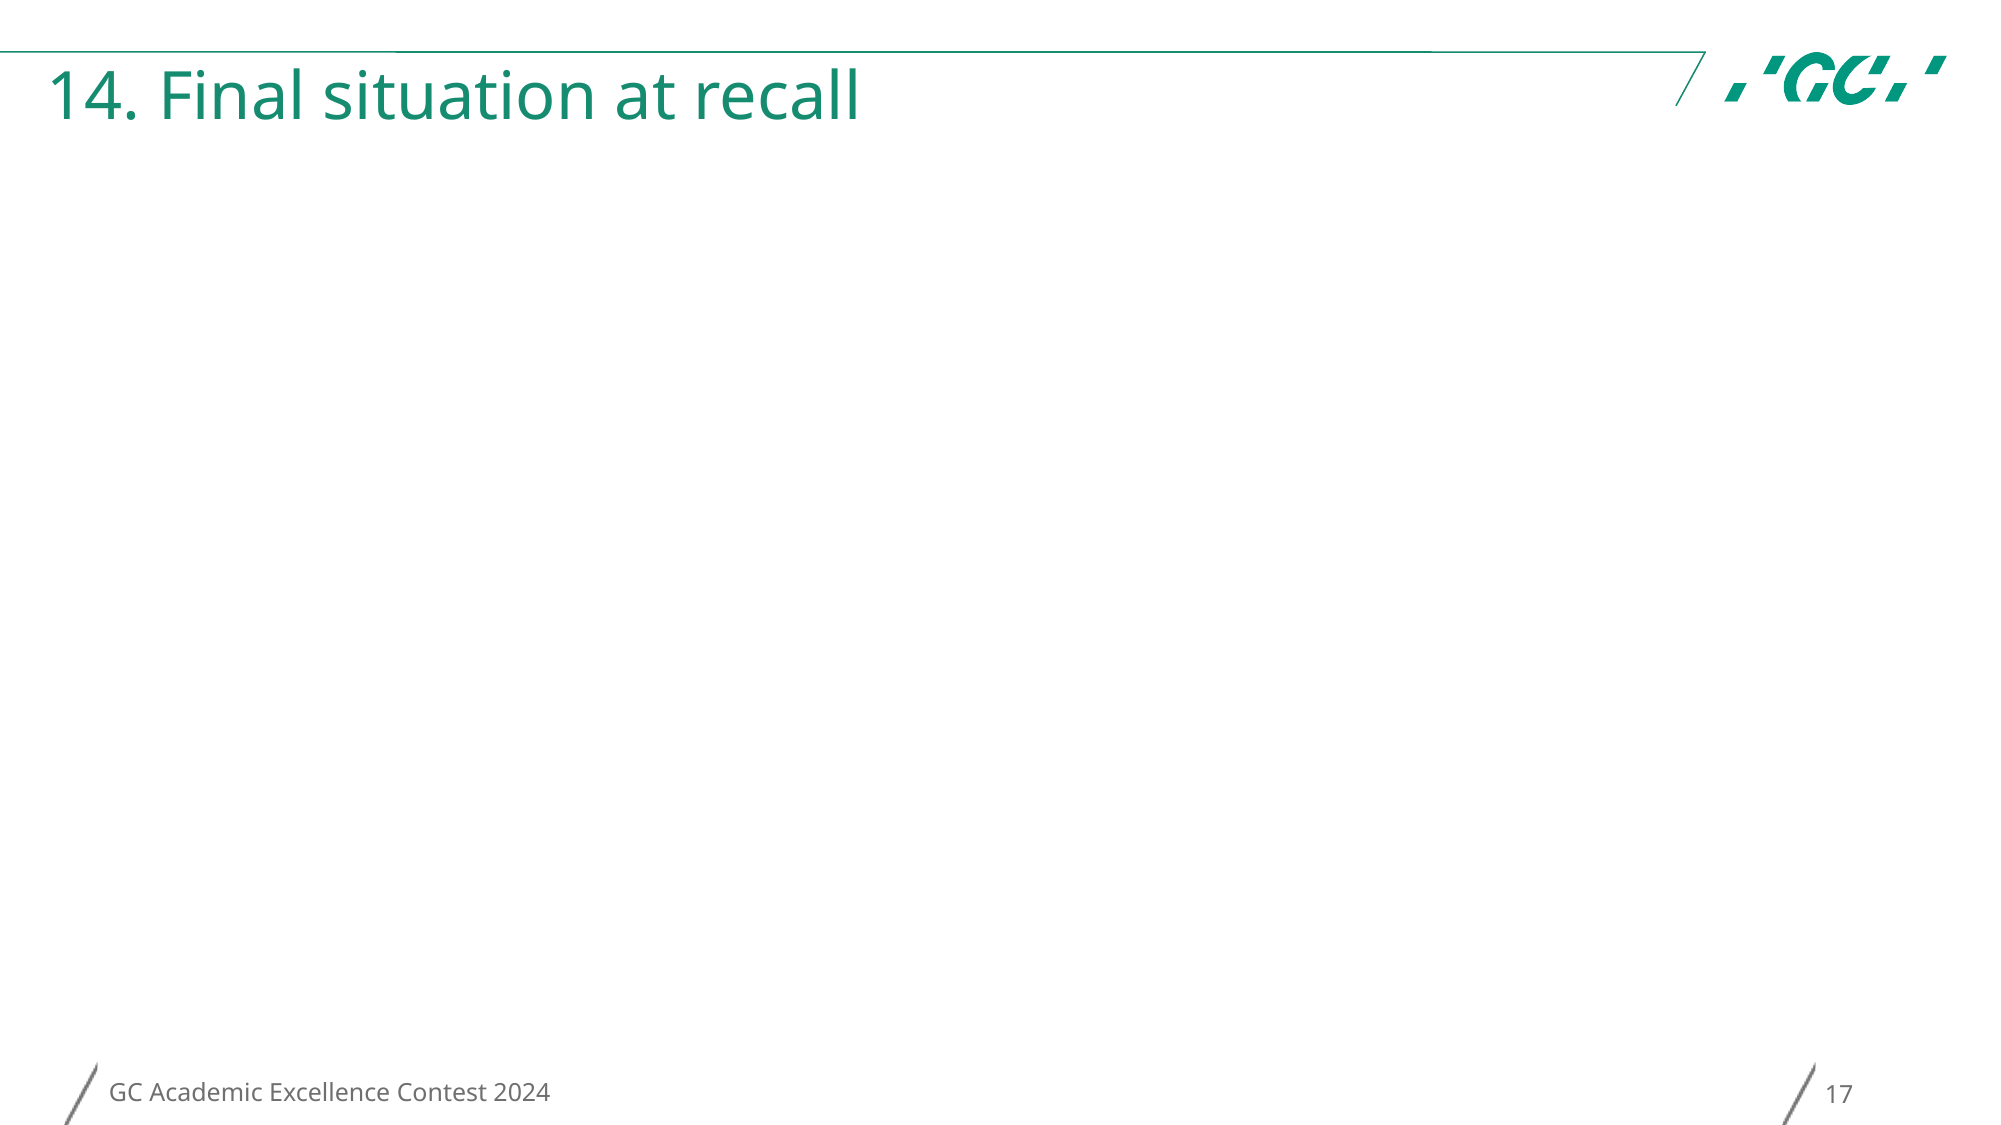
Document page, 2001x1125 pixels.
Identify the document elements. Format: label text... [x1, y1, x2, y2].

slide_number 17 [1810, 1065, 1964, 1125]
footer GC Academic Excellence Contest 2024 [93, 1063, 769, 1124]
title 14. Final situation at recall [31, 54, 1638, 173]
picture [1724, 52, 1947, 105]
